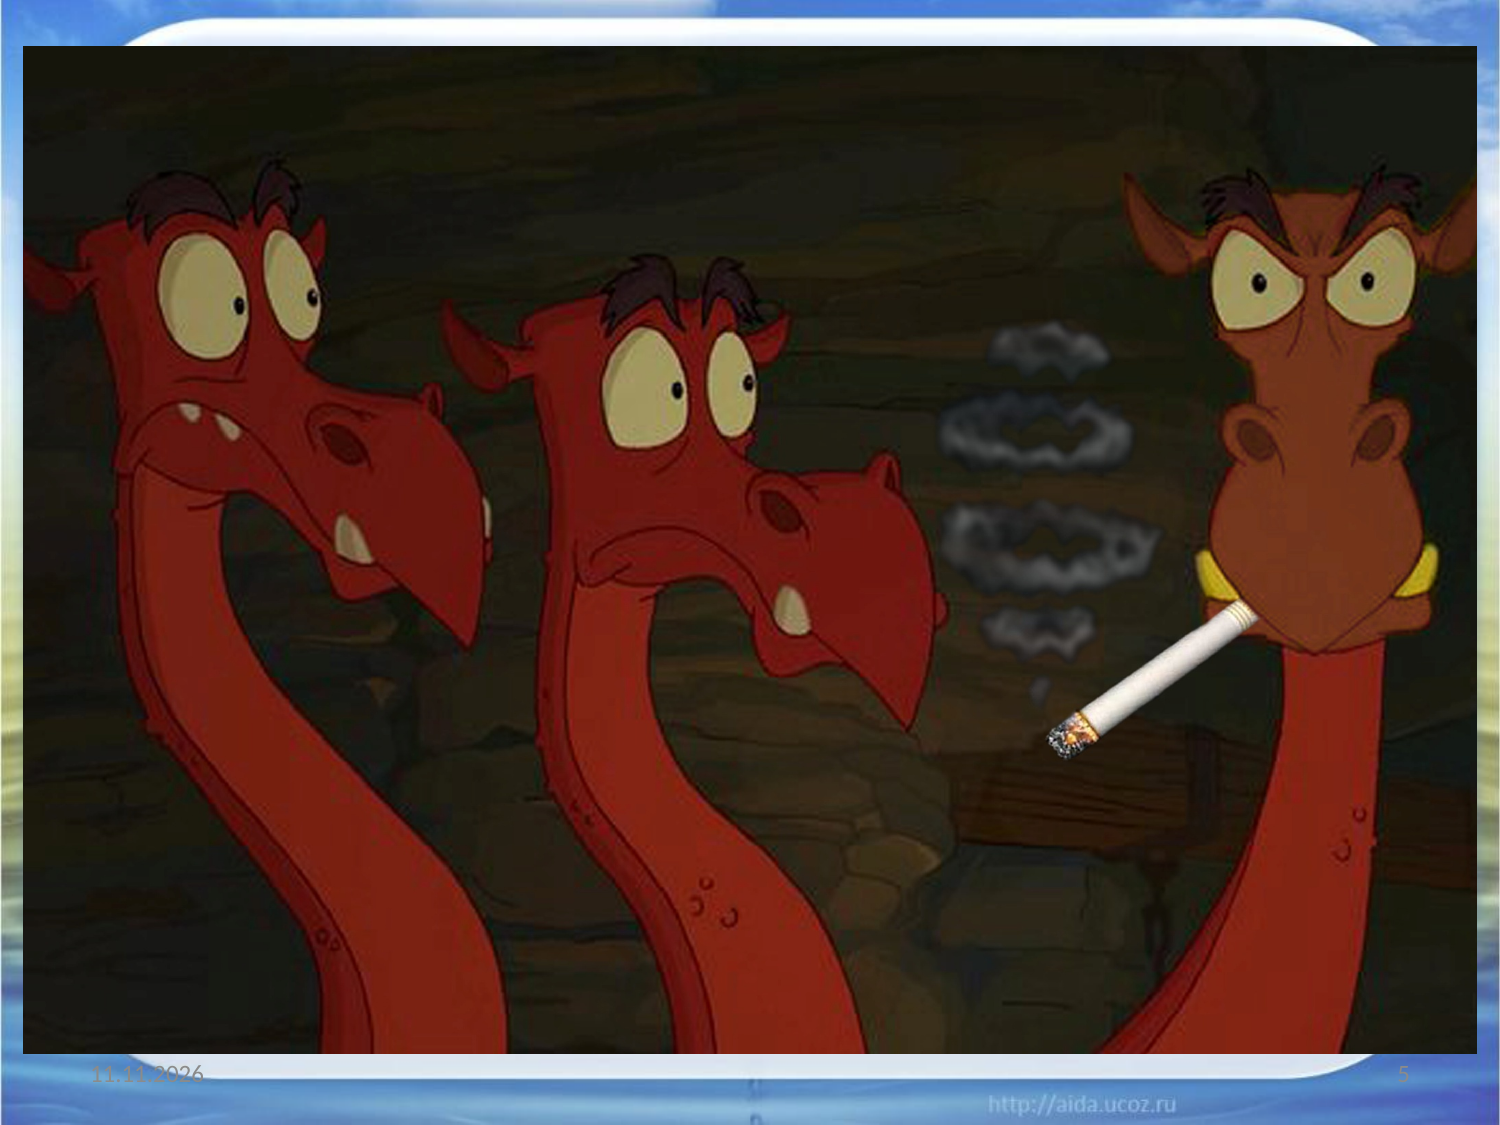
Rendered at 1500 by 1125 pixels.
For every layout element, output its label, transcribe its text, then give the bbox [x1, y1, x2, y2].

slide_number 5 [1074, 1064, 1425, 1103]
picture [23, 46, 1477, 1054]
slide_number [75, 1064, 425, 1103]
text_box Алкоголь вызывает физическую и психическую зависимость [0, 0, 1500, 1125]
